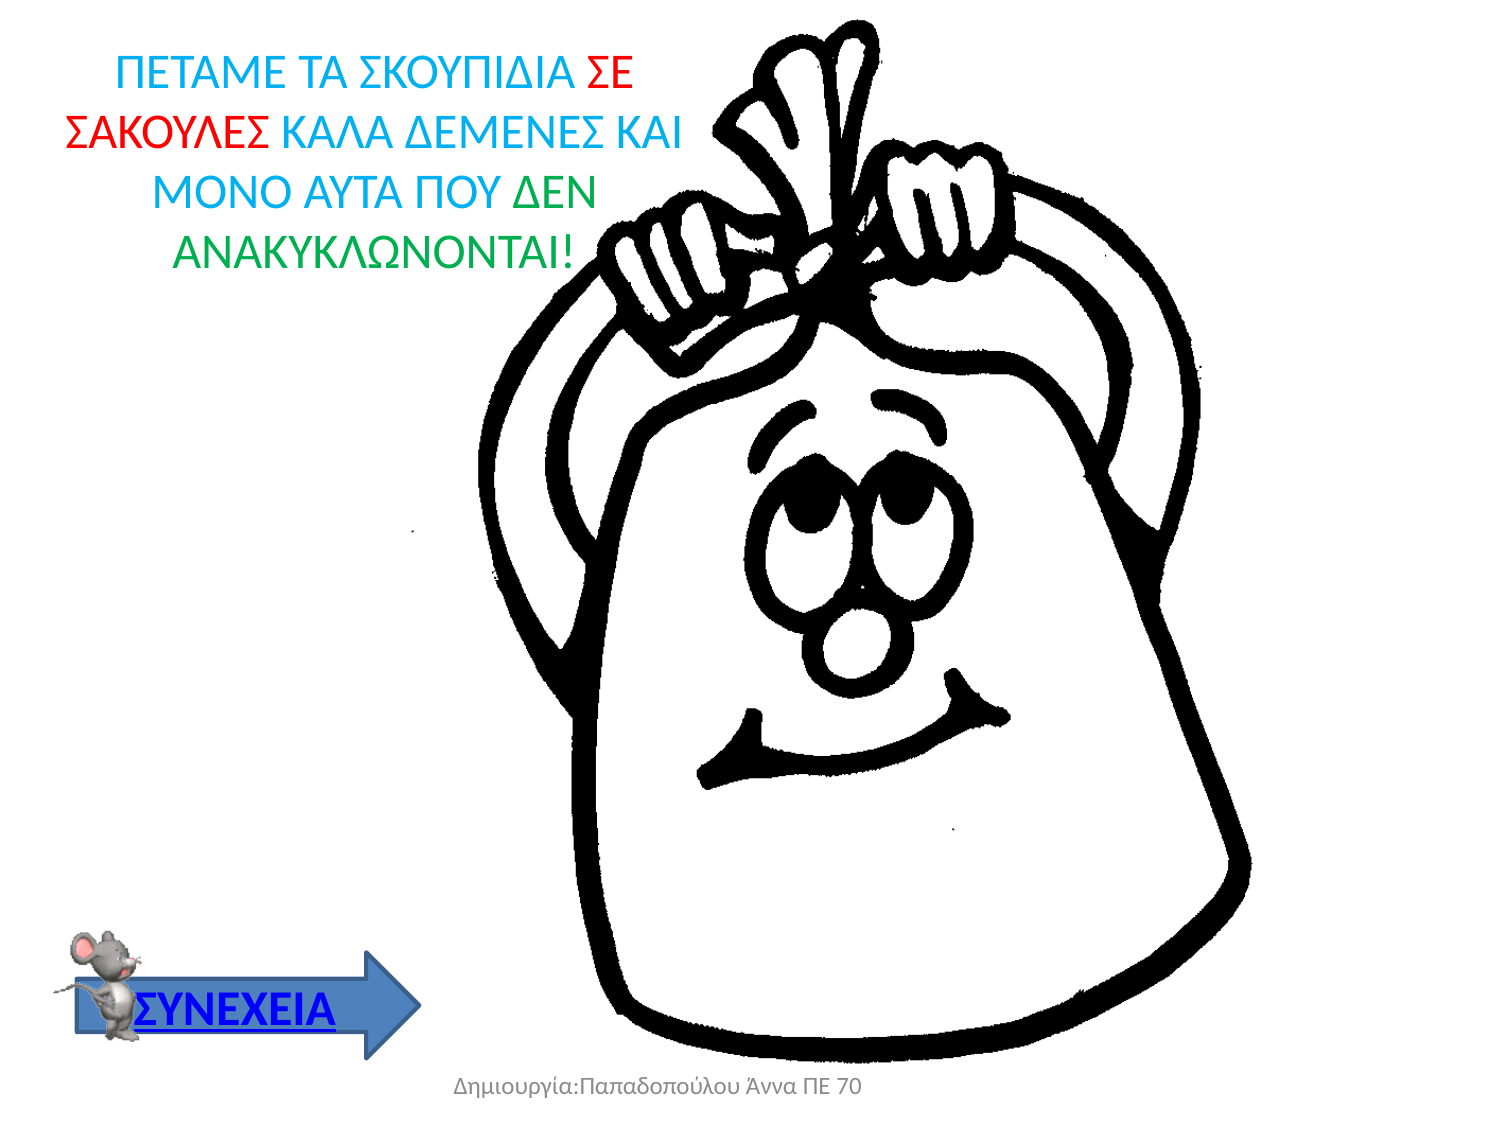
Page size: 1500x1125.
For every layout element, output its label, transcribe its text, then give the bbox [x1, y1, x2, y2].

picture [404, 0, 1331, 1125]
text_box ΣΥΝΕΧΕΙΑ [171, 950, 399, 1061]
text_box ΠΕΤΑΜΕ ΤΑ ΣΚΟΥΠΙΔΙΑ ΣΕ ΣΑΚΟΥΛΕΣ ΚΑΛΑ ΔΕΜΕΝΕΣ ΚΑΙ ΜΟΝΟ ΑΥΤΑ ΠΟΥ ΔΕΝ ΑΝΑΚΥΚΛΩΝΟΝΤΑΙ! [0, 30, 399, 286]
picture [52, 923, 168, 1055]
